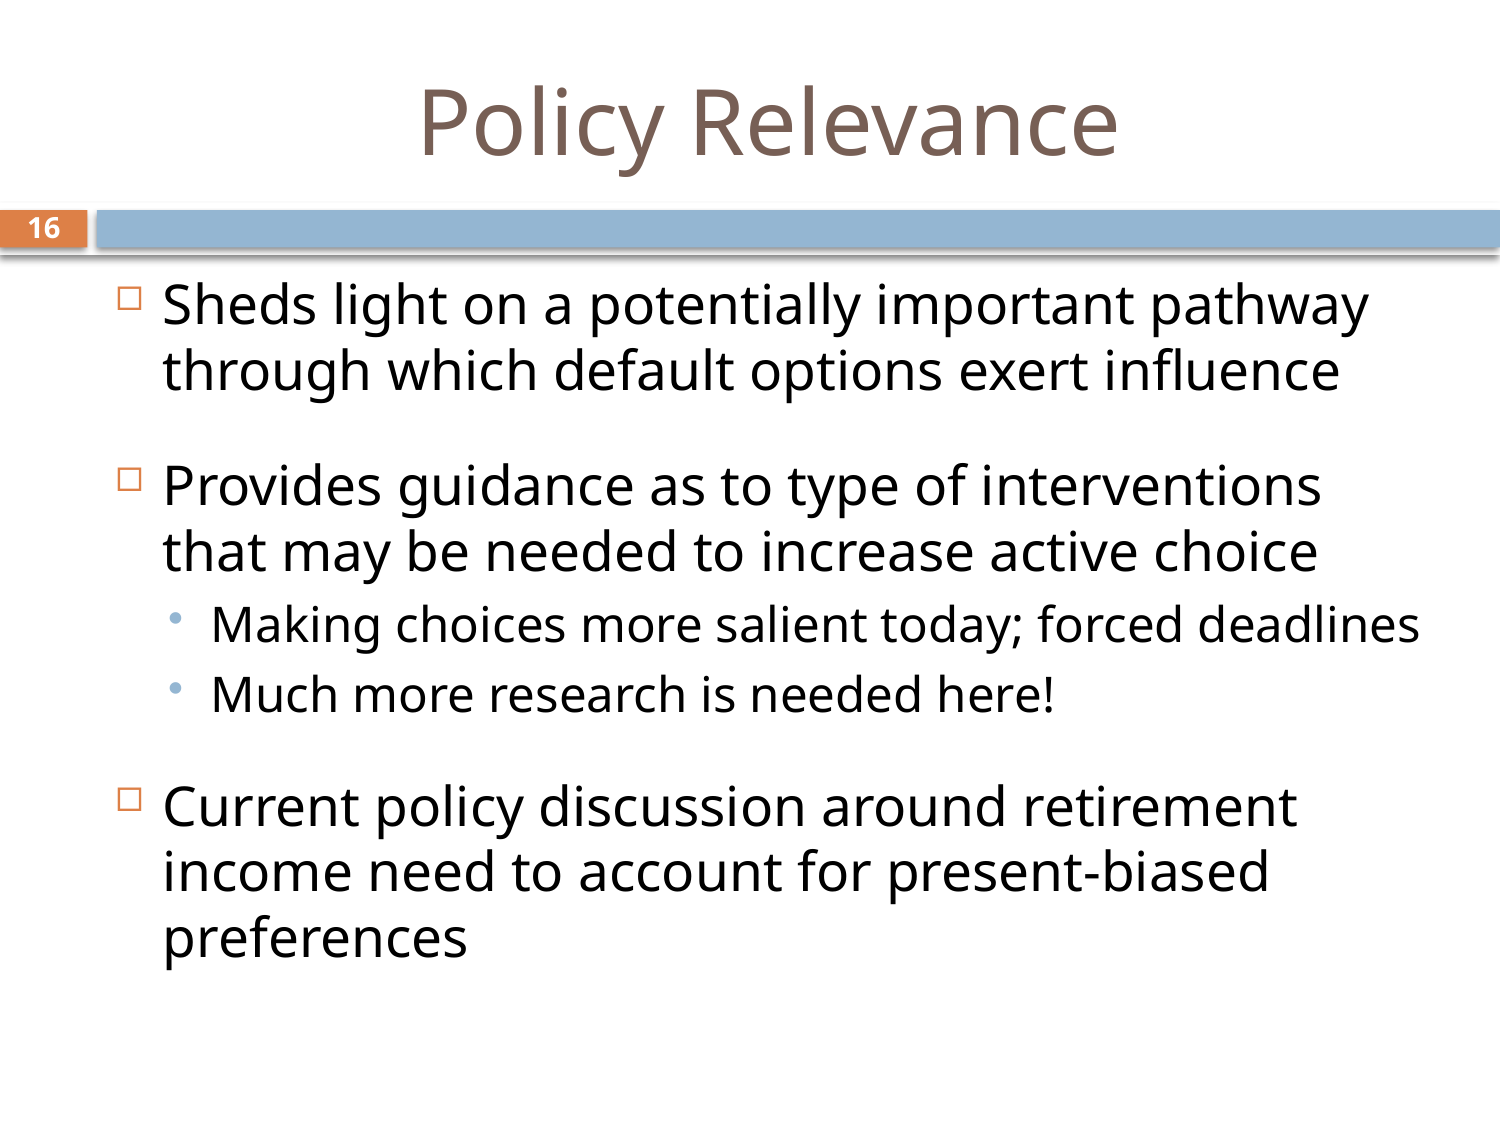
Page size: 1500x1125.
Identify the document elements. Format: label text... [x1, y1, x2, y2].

title Policy Relevance [100, 37, 1438, 200]
slide_number 16 [0, 208, 88, 249]
list Sheds light on a potentially important pathway through which default options exert influence Provides guidance as to type of interventions that may be needed to increase active choice Making choices more salient today; forced deadlines Much more research is needed here! Current policy discussion around retirement income need to account for present-biased preferences [100, 262, 1438, 1000]
